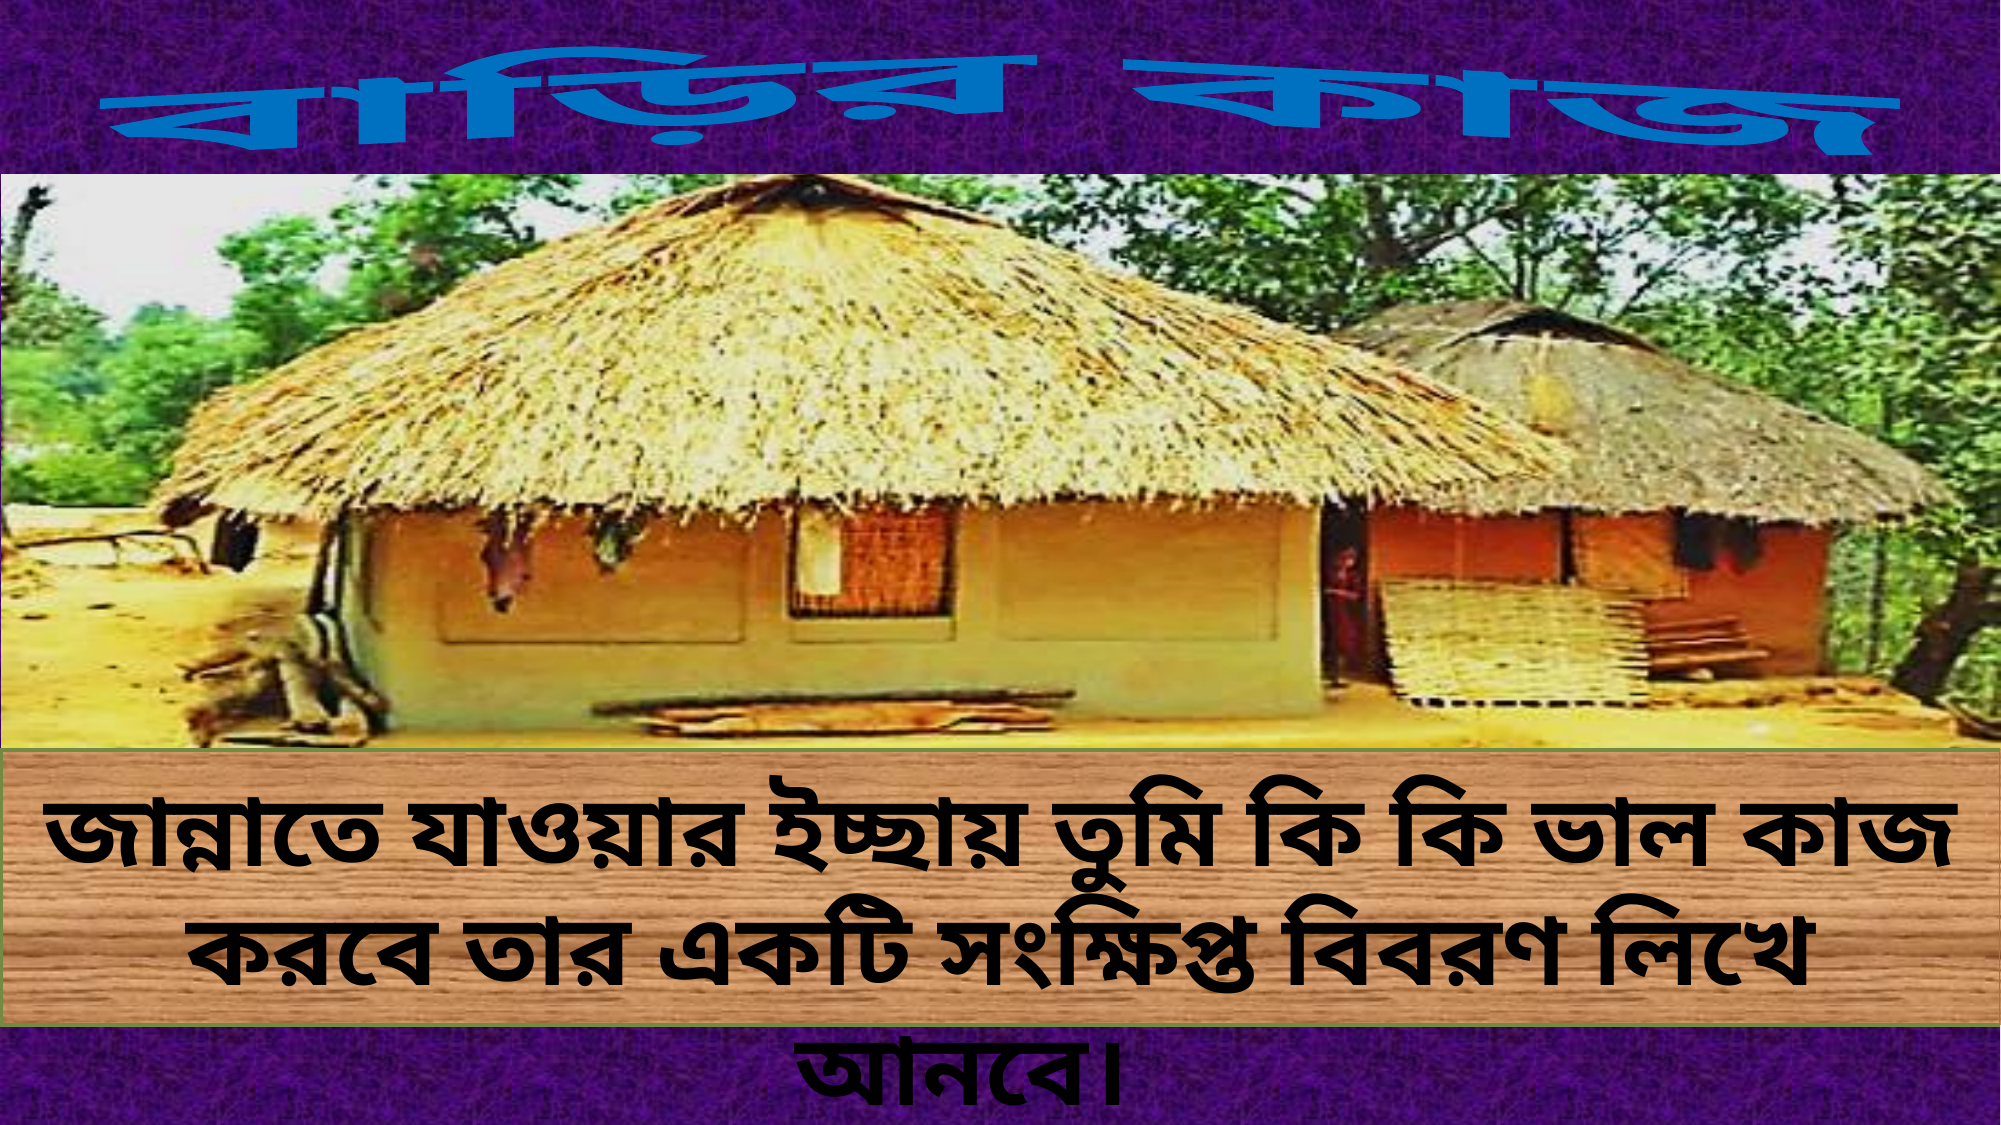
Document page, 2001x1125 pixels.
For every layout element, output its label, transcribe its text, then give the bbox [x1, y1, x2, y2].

text_box জান্নাতে যাওয়ার ইচ্ছায় তুমি কি কি ভাল কাজ করবে তার একটি সংক্ষিপ্ত বিবরণ লিখে আনবে। [1, 759, 2000, 1125]
picture [0, 0, 2001, 1125]
